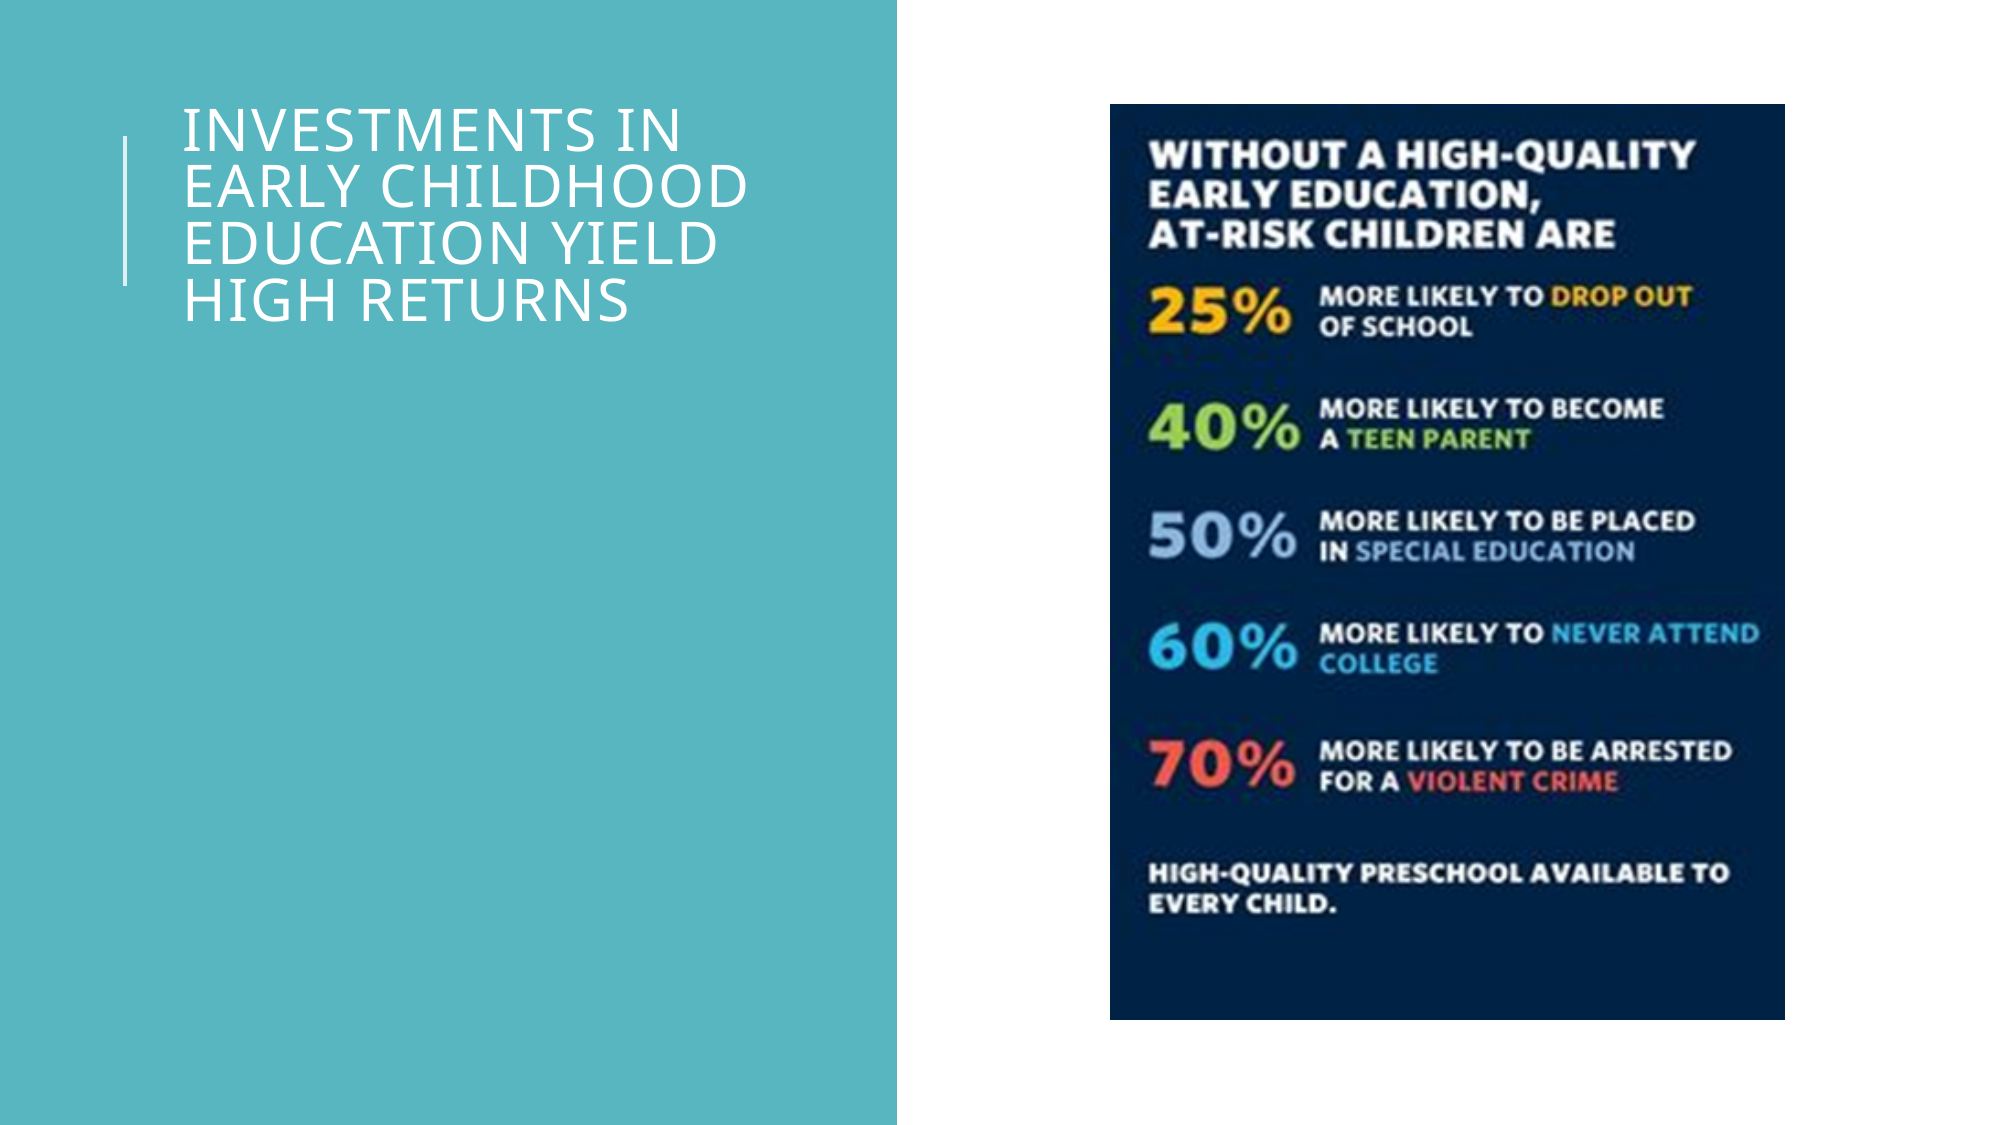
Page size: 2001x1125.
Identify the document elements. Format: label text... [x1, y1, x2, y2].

text_box [0, 0, 898, 1125]
picture [1109, 104, 1786, 1021]
title Investments in early childhood education yield high returns [168, 96, 788, 342]
